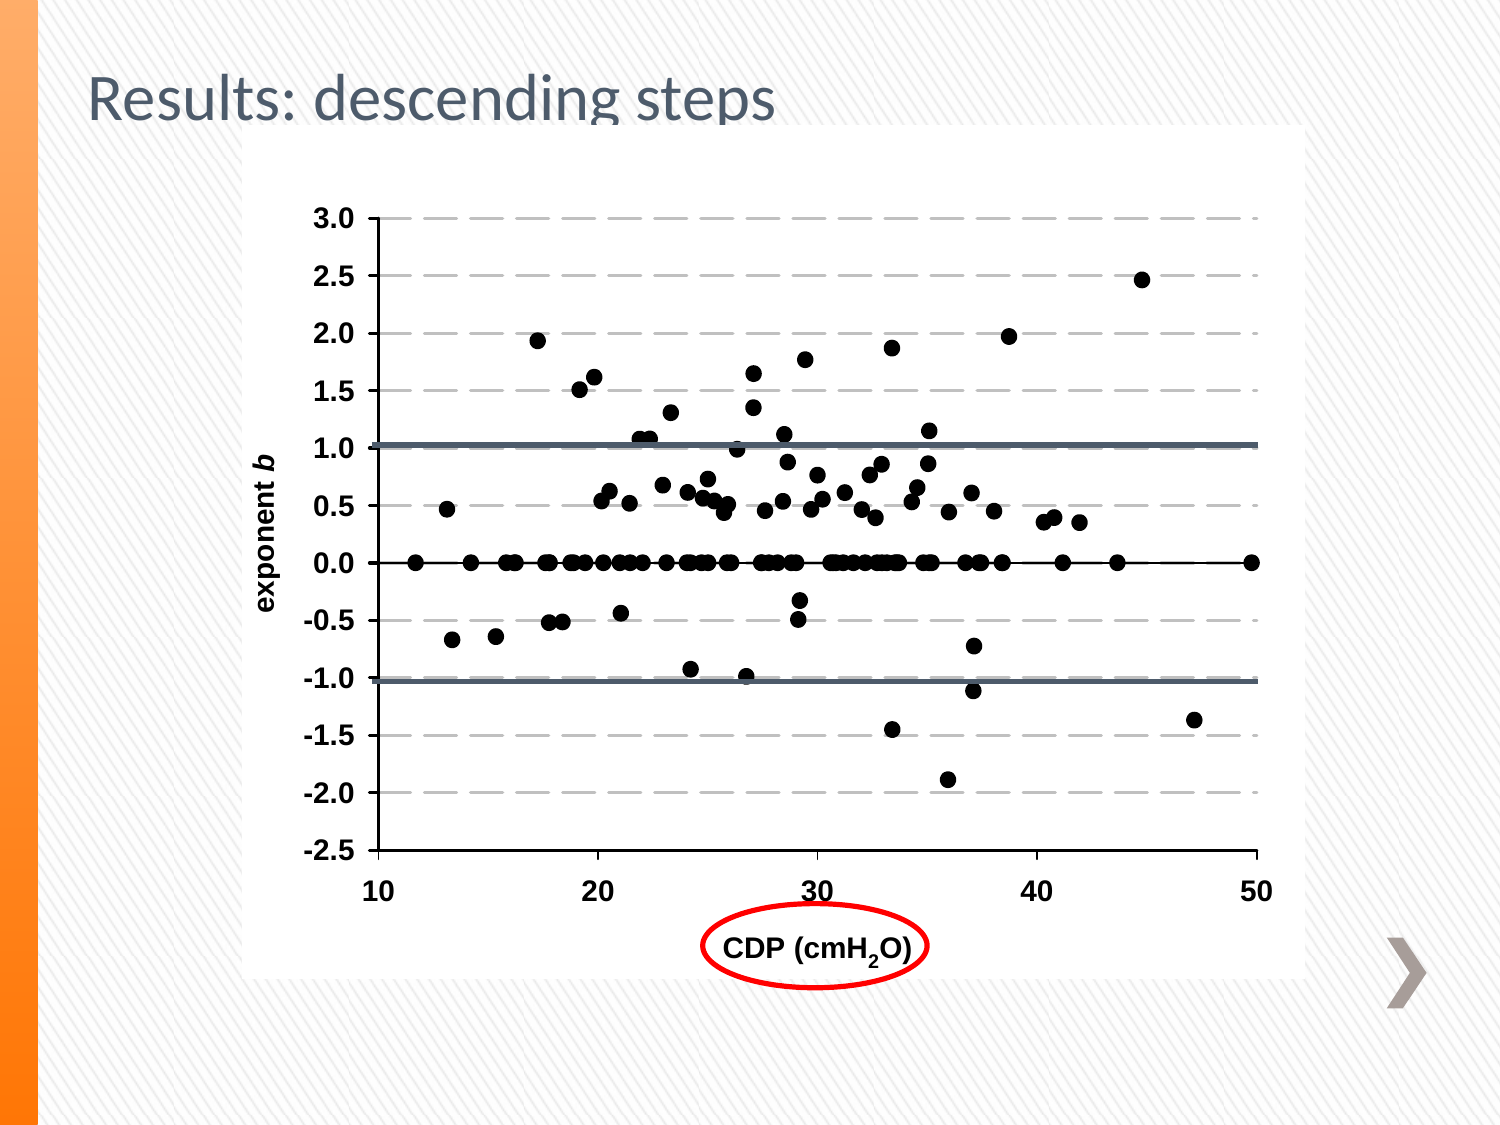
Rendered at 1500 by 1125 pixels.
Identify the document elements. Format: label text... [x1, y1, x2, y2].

text_box Results: descending steps [73, 46, 1353, 142]
picture [241, 125, 1306, 980]
